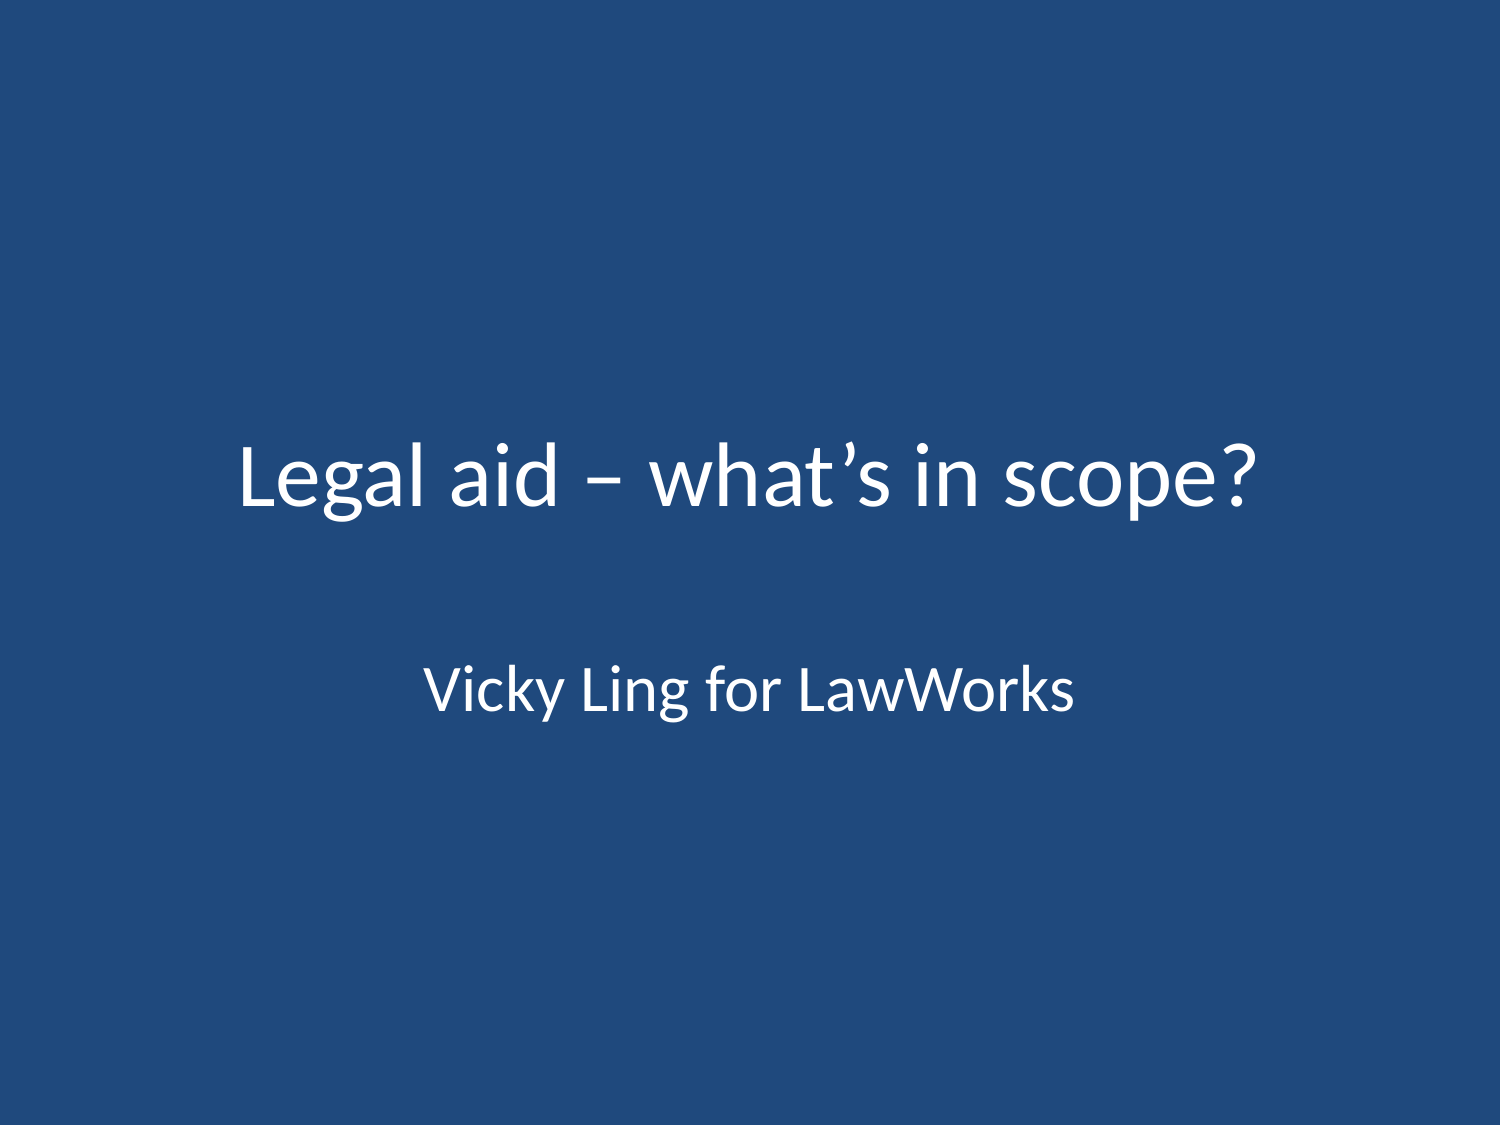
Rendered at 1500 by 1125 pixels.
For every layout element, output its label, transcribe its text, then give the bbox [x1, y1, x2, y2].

title Legal aid – what’s in scope? [112, 349, 1388, 591]
subtitle Vicky Ling for LawWorks [225, 637, 1275, 925]
